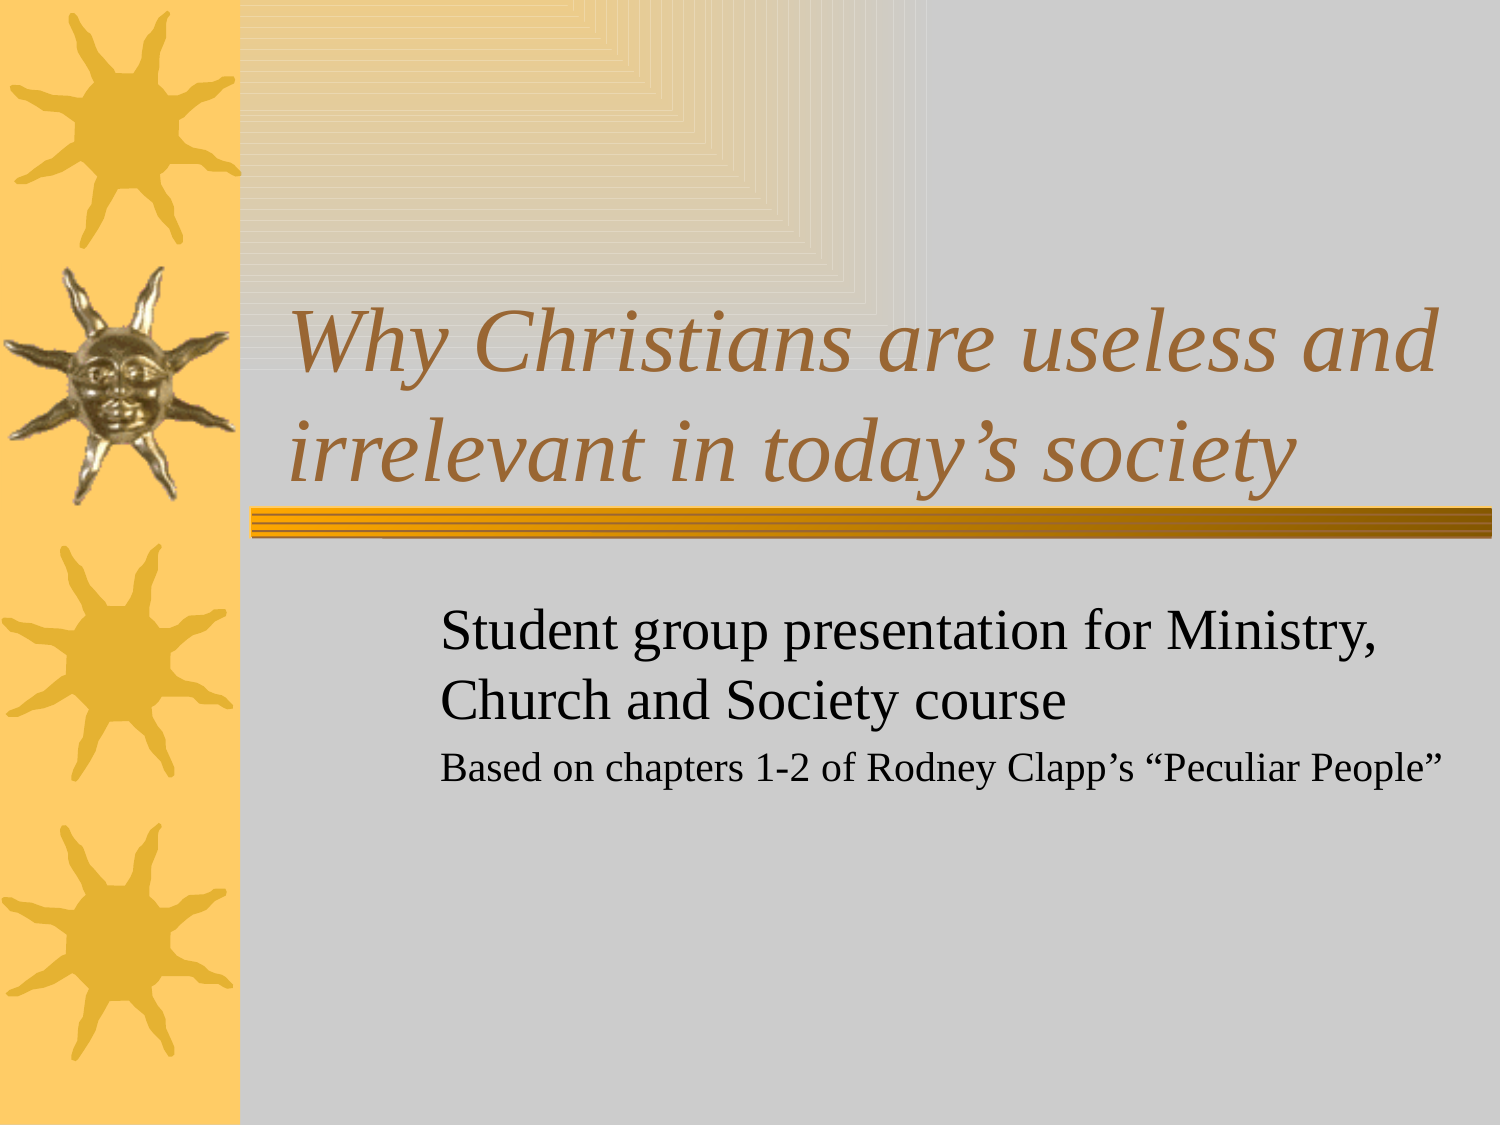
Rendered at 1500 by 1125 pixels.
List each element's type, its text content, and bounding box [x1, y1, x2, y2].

subtitle Student group presentation for Ministry, Church and Society course Based on chapters 1-2 of Rodney Clapp’s “Peculiar People” [425, 583, 1475, 872]
title Why Christians are useless and irrelevant in today’s society [271, 296, 1484, 484]
picture [0, 263, 240, 510]
